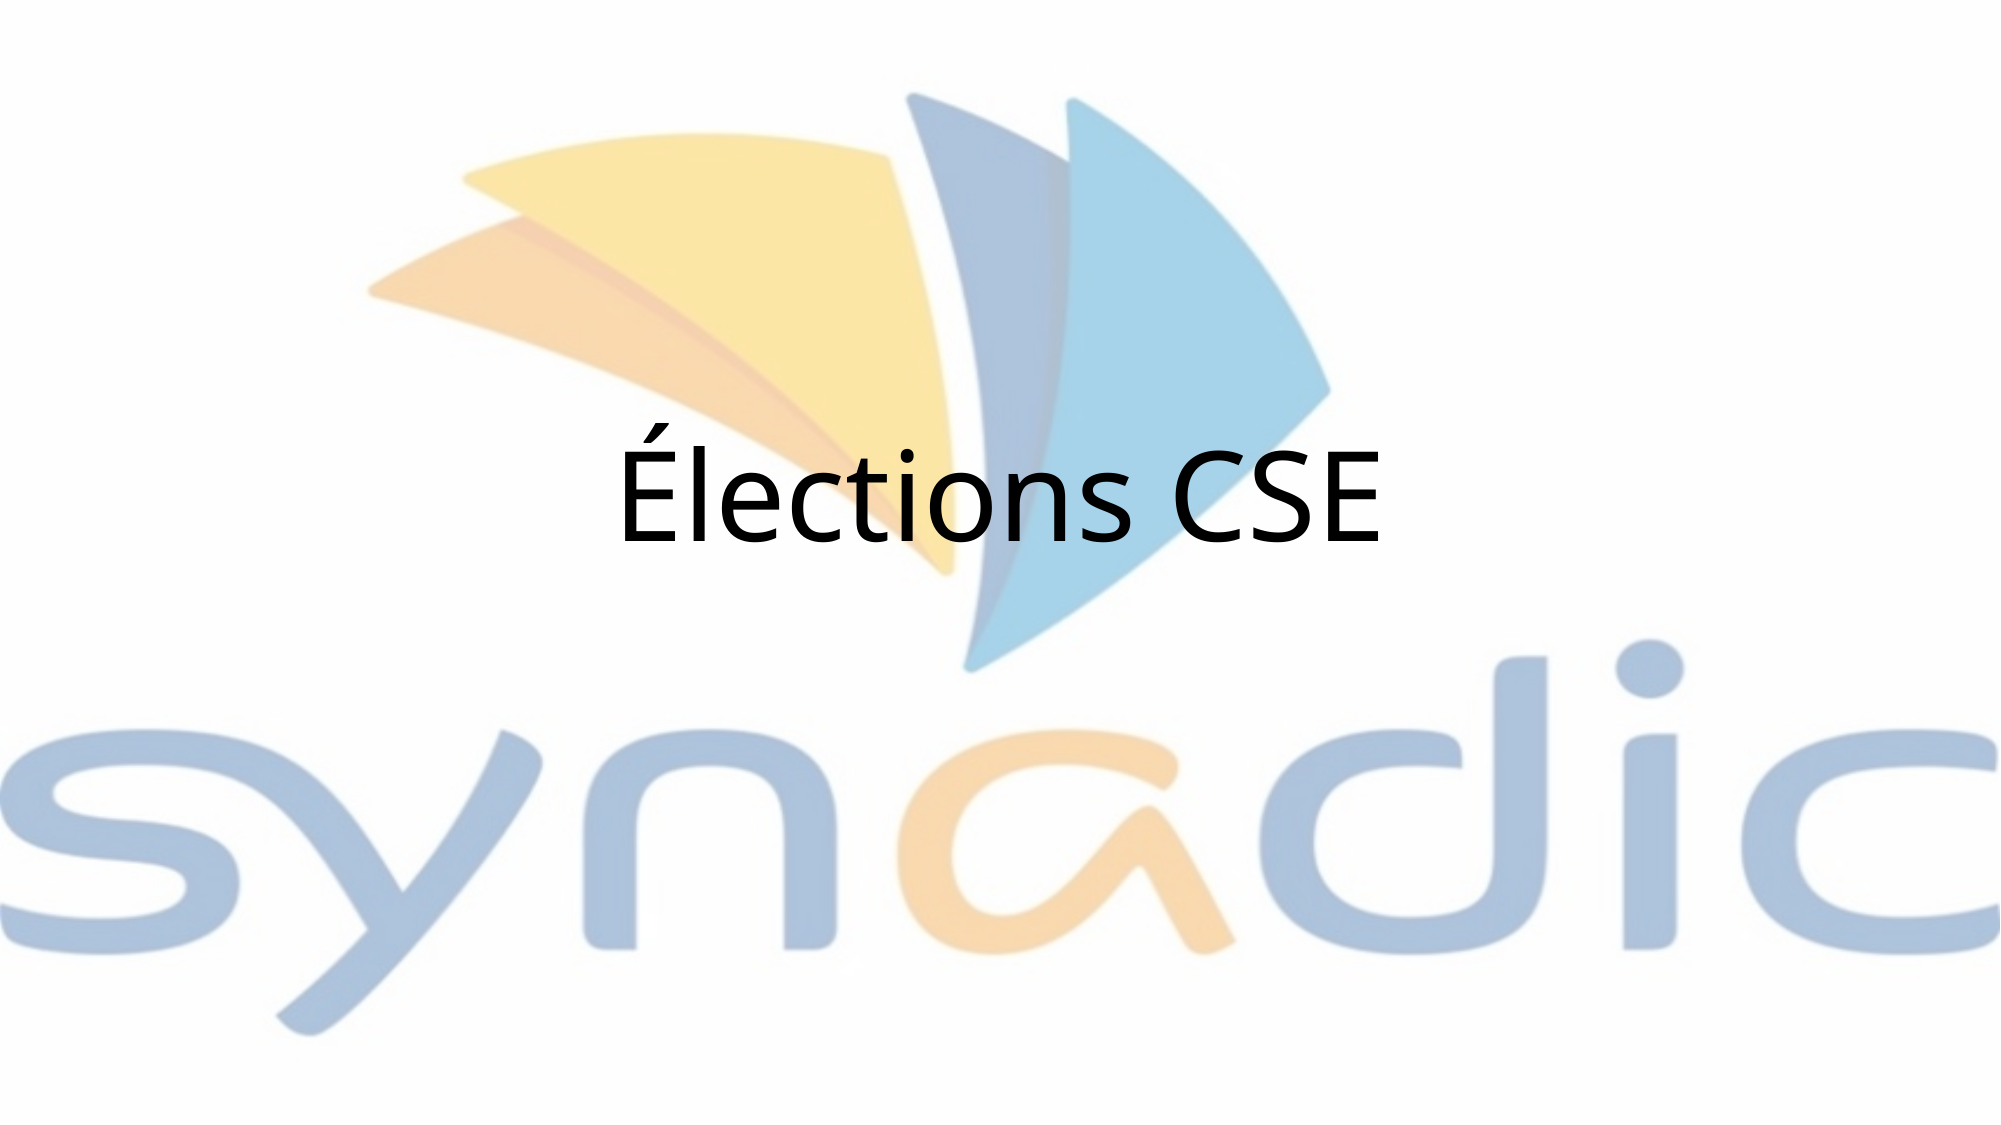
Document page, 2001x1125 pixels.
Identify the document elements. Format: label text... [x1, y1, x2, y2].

title Élections CSE [249, 184, 1750, 576]
